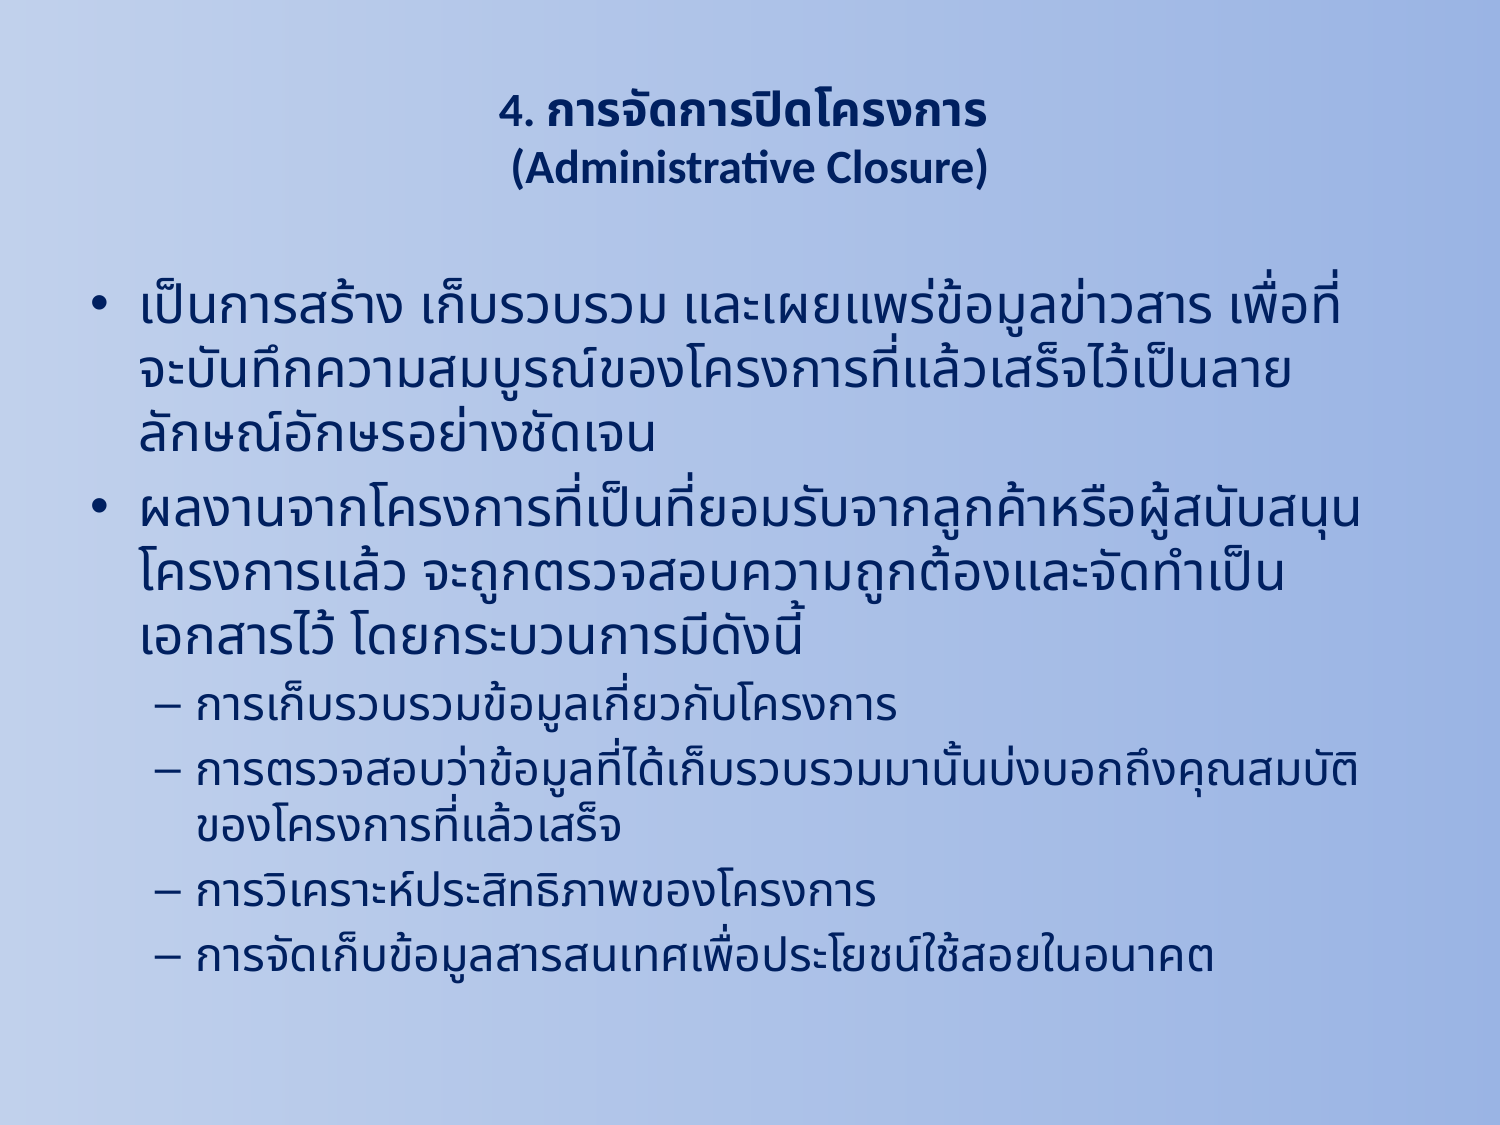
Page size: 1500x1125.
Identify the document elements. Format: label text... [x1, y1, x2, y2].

list เป็นการสร้าง เก็บรวบรวม และเผยแพร่ข้อมูลข่าวสาร เพื่อที่จะบันทึกความสมบูรณ์ของโครงการที่แล้วเสร็จไว้เป็นลายลักษณ์อักษรอย่างชัดเจน ผลงานจากโครงการที่เป็นที่ยอมรับจากลูกค้าหรือผู้สนับสนุนโครงการแล้ว จะถูกตรวจสอบความถูกต้องและจัดทำเป็นเอกสารไว้ โดยกระบวนการมีดังนี้ การเก็บรวบรวมข้อมูลเกี่ยวกับโครงการ การตรวจสอบว่าข้อมูลที่ได้เก็บรวบรวมมานั้นบ่งบอกถึงคุณสมบัติของโครงการที่แล้วเสร็จ การวิเคราะห์ประสิทธิภาพของโครงการ การจัดเก็บข้อมูลสารสนเทศเพื่อประโยชน์ใช้สอยในอนาคต [75, 262, 1425, 1005]
title 4. การจัดการปิดโครงการ (Administrative Closure) [75, 70, 1425, 258]
